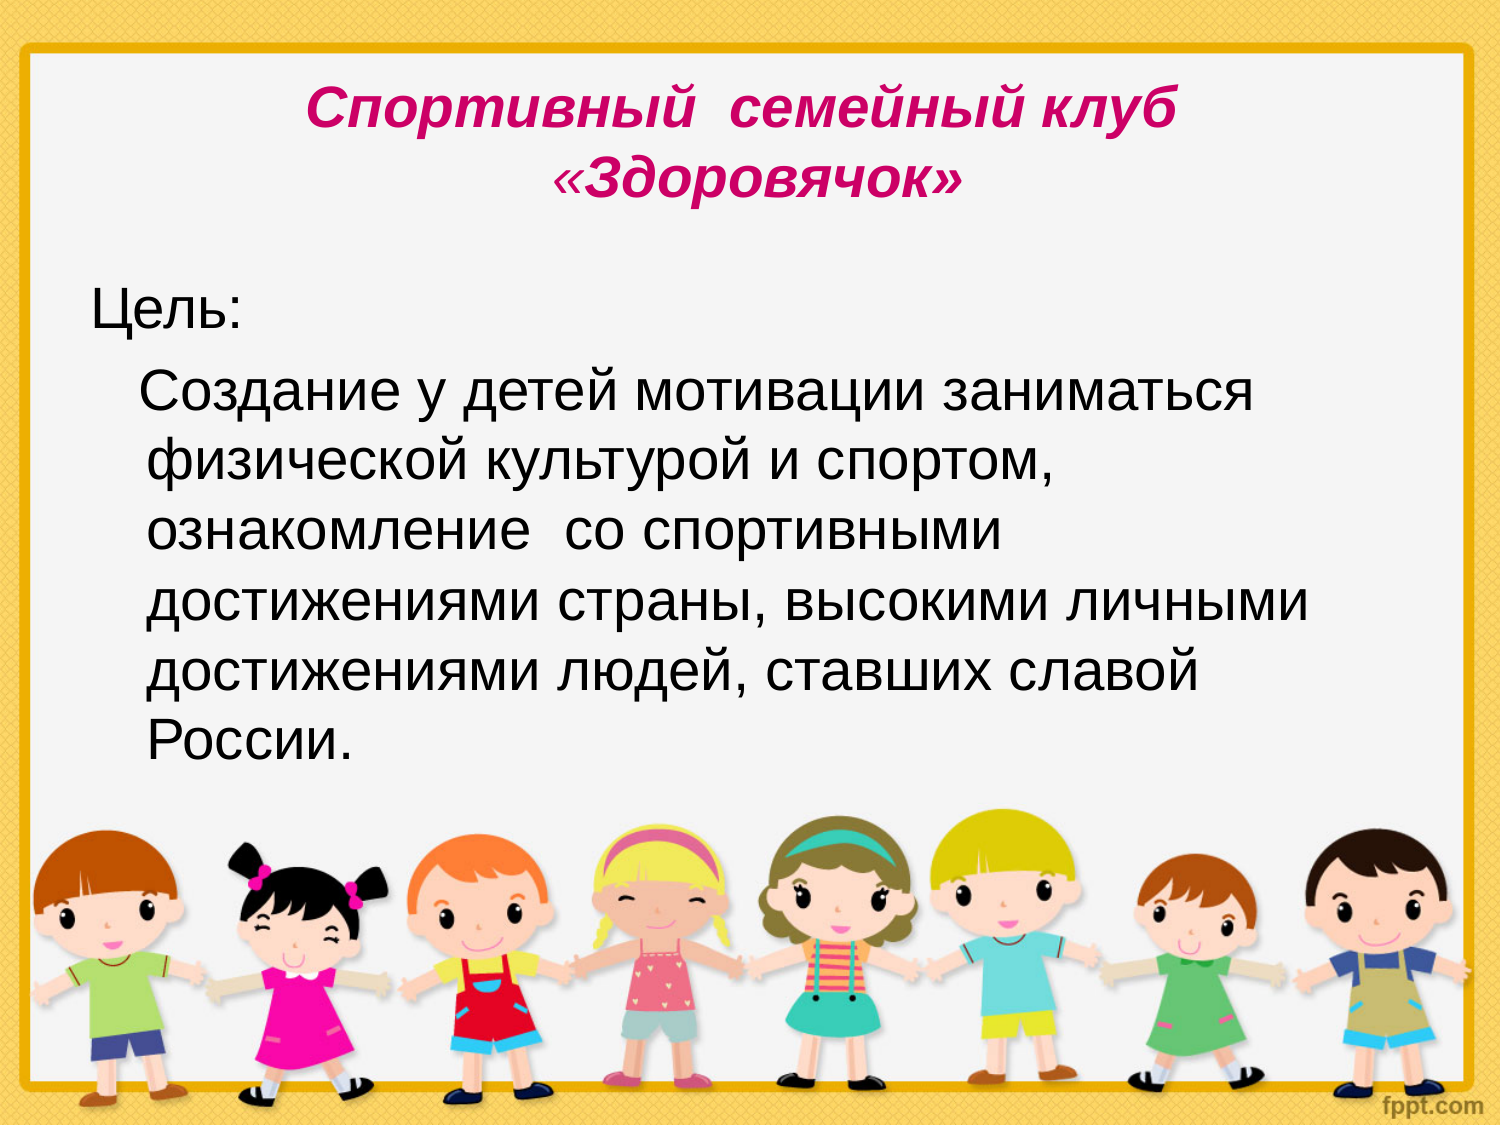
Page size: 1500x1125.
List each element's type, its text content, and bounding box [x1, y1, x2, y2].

picture [0, 0, 1500, 1125]
list Цель: Создание у детей мотивации заниматься физической культурой и спортом, ознакомление со спортивными достижениями страны, высокими личными достижениями людей, ставших славой России. [74, 262, 1426, 859]
title Спортивный семейный клуб «Здоровячок» [74, 44, 1426, 233]
